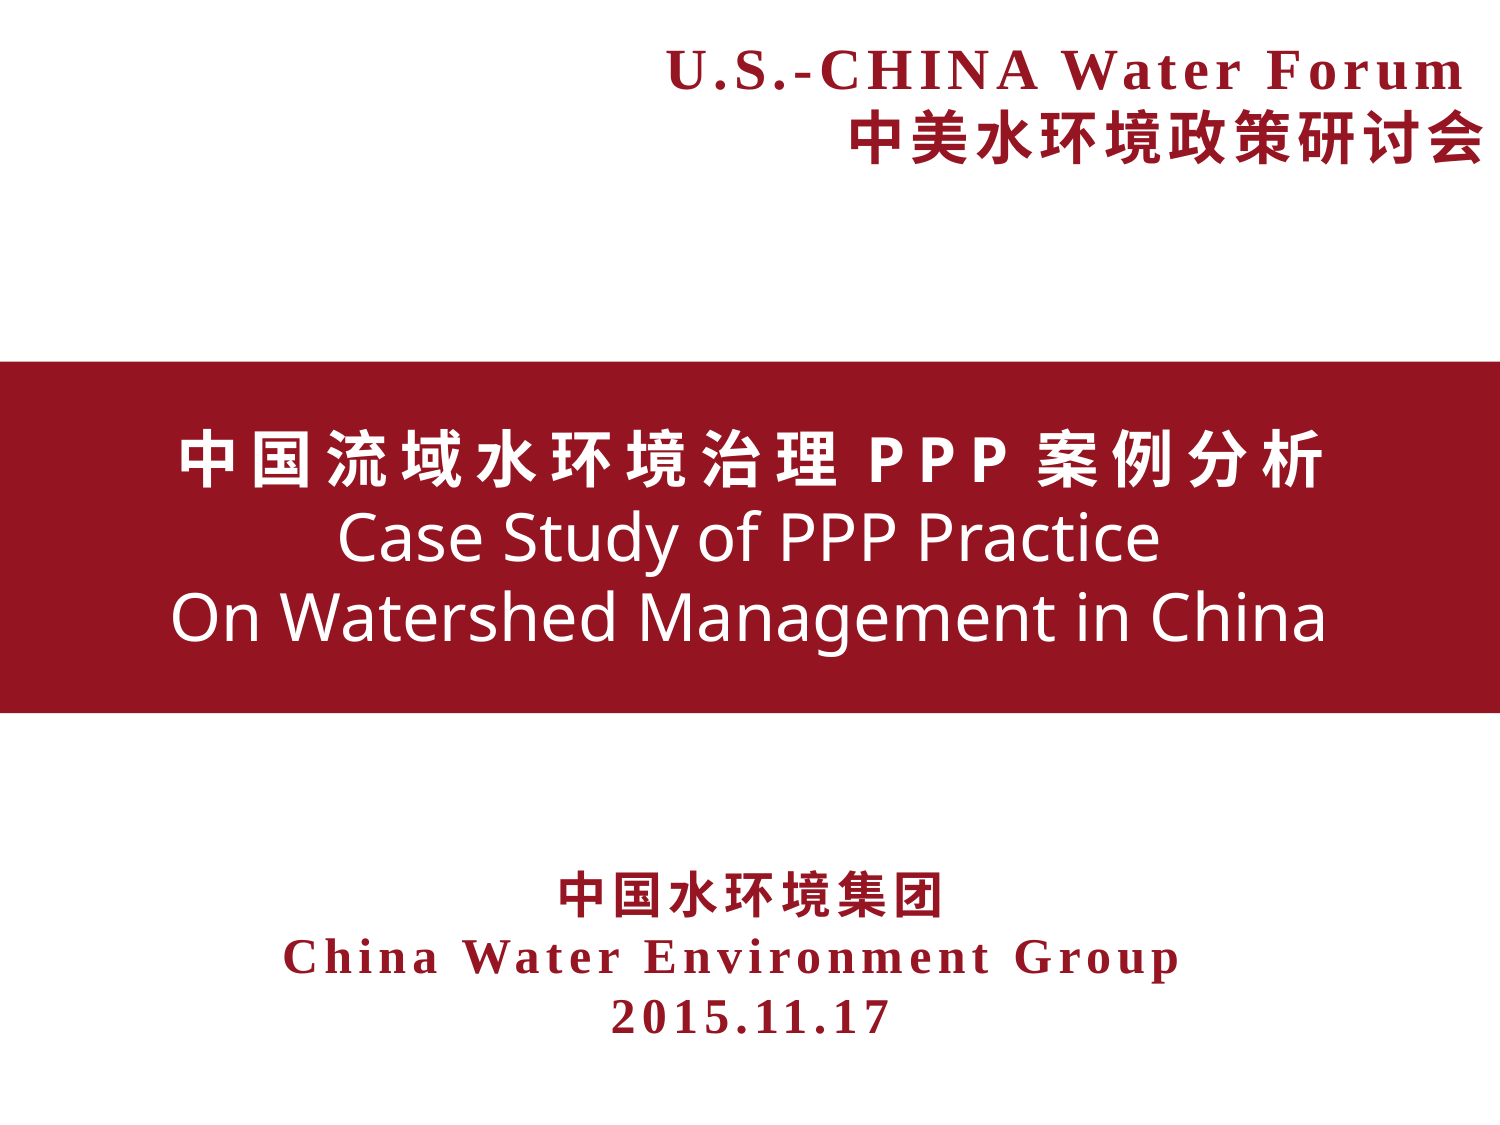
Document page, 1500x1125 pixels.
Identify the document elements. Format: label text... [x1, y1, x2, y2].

text_box U.S.-CHINA Water Forum 中美水环境政策研讨会 [468, 23, 1500, 179]
text_box 中国水环境集团 China Water Environment Group 2015.11.17 [0, 806, 1500, 1052]
text_box 中国流域水环境治理PPP案例分析 Case Study of PPP Practice On Watershed Management in China [0, 360, 1500, 715]
